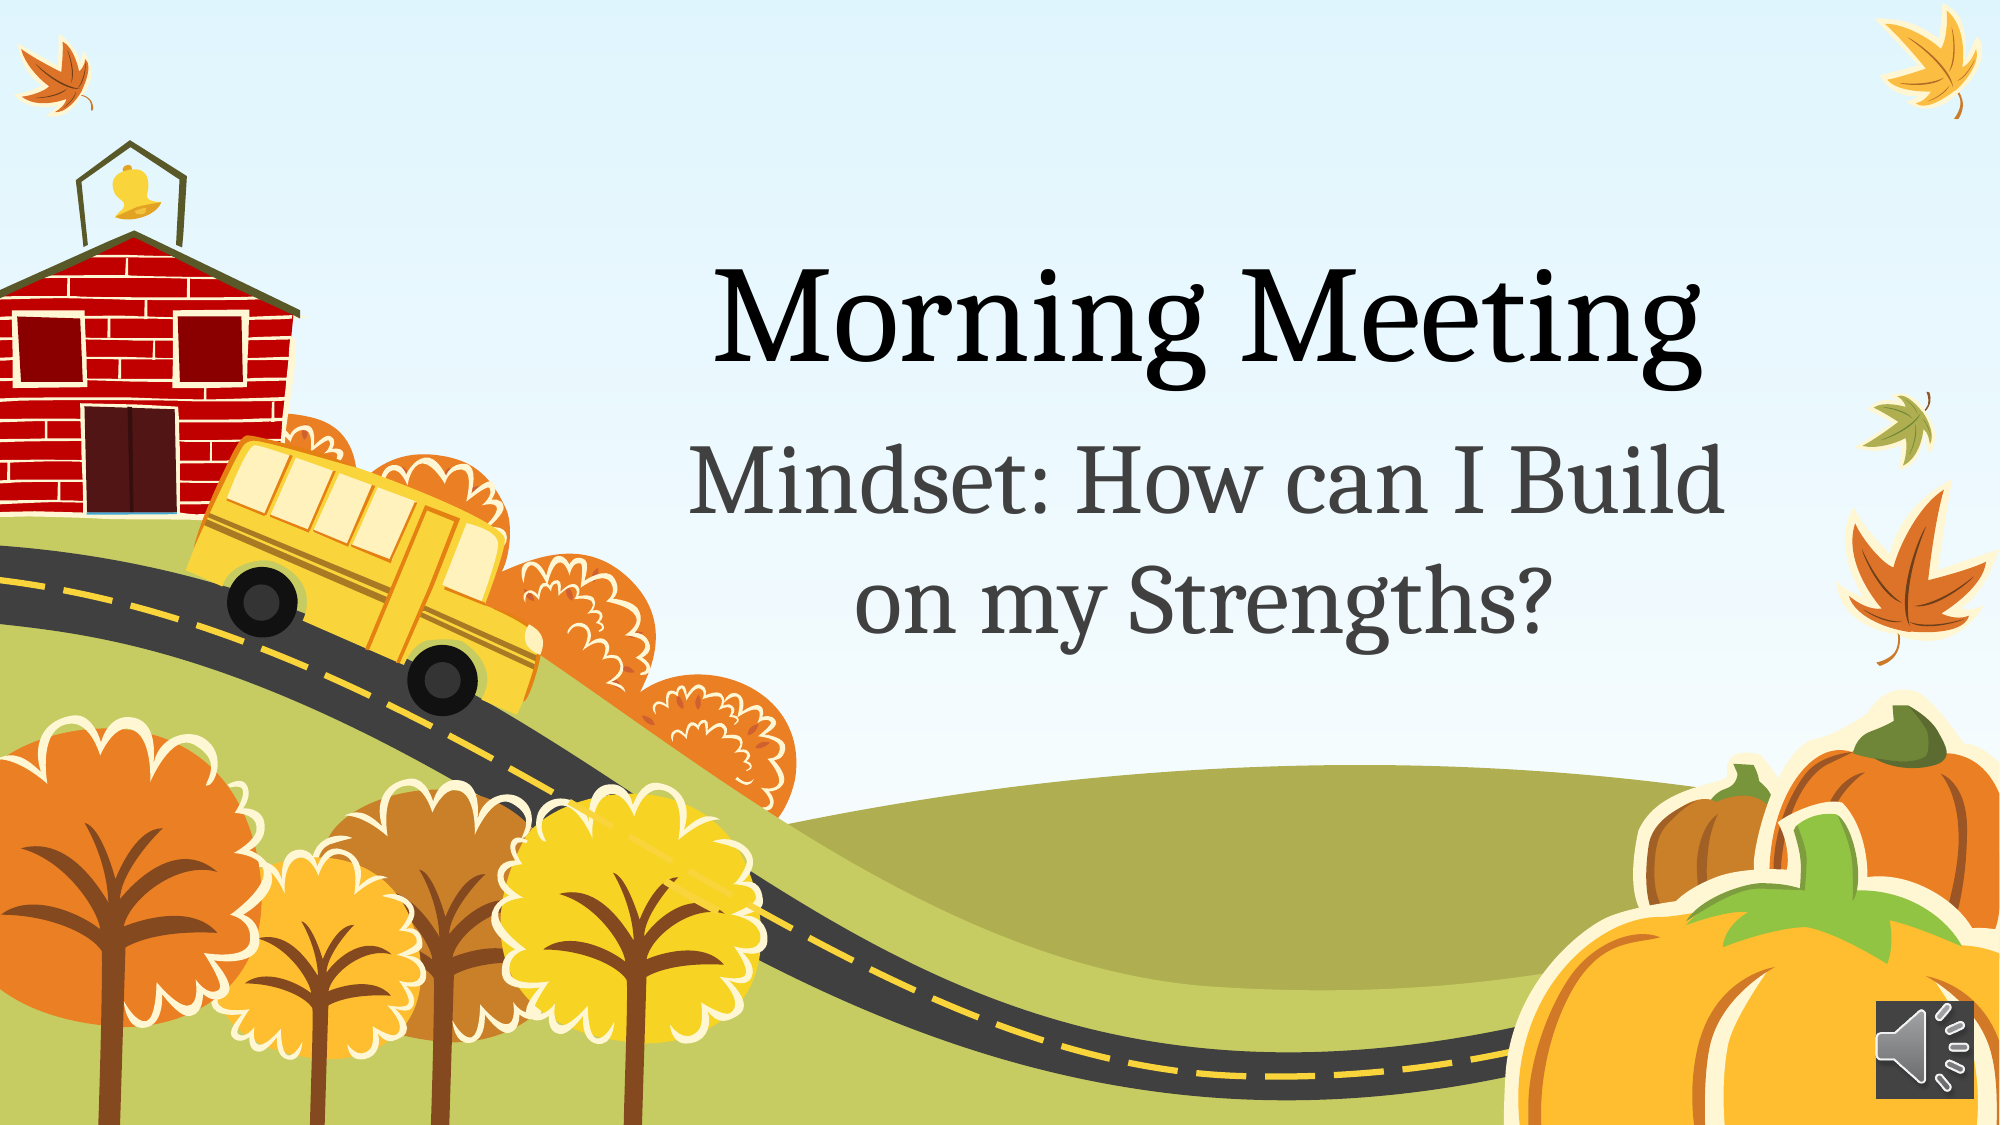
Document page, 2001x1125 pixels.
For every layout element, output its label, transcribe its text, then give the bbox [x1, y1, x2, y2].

subtitle Mindset: How can I Build on my Strengths? [640, 406, 1775, 697]
picture [1874, 999, 1975, 1100]
title Morning Meeting [439, 27, 1976, 399]
